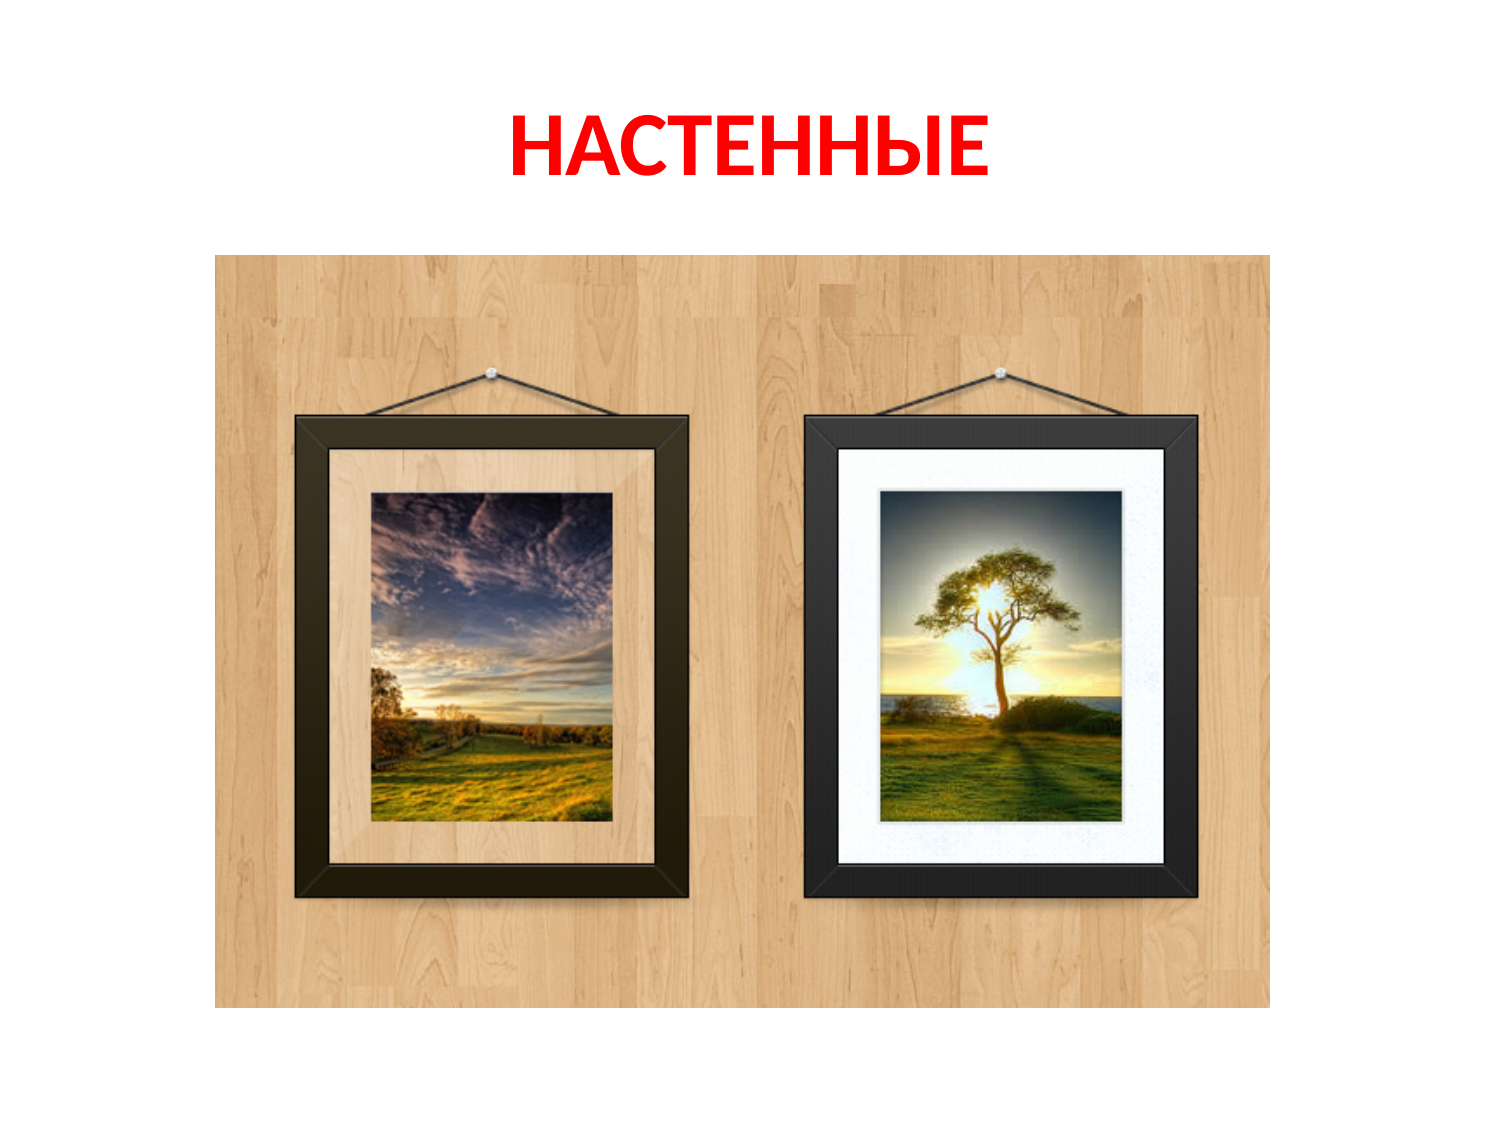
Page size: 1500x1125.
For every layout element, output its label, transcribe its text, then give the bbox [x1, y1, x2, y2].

title НАСТЕННЫЕ [75, 45, 1425, 233]
picture [215, 255, 1270, 1008]
